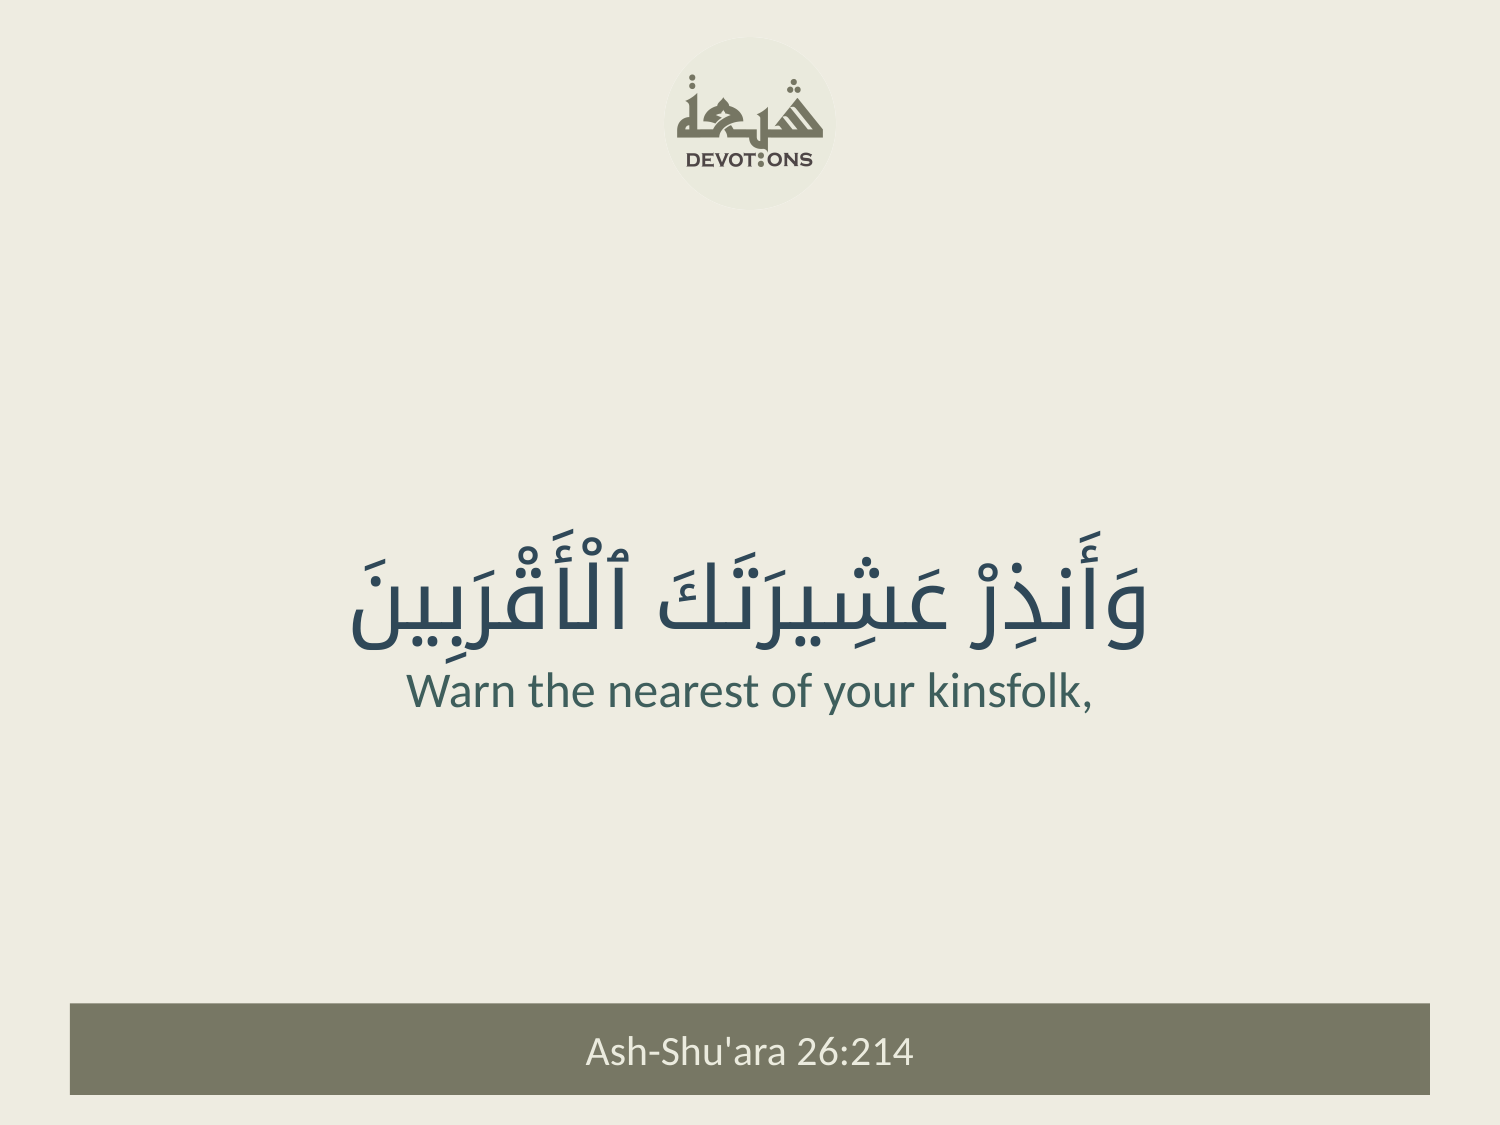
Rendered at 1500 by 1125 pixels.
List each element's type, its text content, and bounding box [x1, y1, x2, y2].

list Ash-Shu'ara 26:214 [69, 1003, 1430, 1095]
picture [656, 29, 844, 203]
list وَأَنذِرْ عَشِيرَتَكَ ٱلْأَقْرَبِينَ Warn the nearest of your kinsfolk, [69, 203, 1430, 1003]
